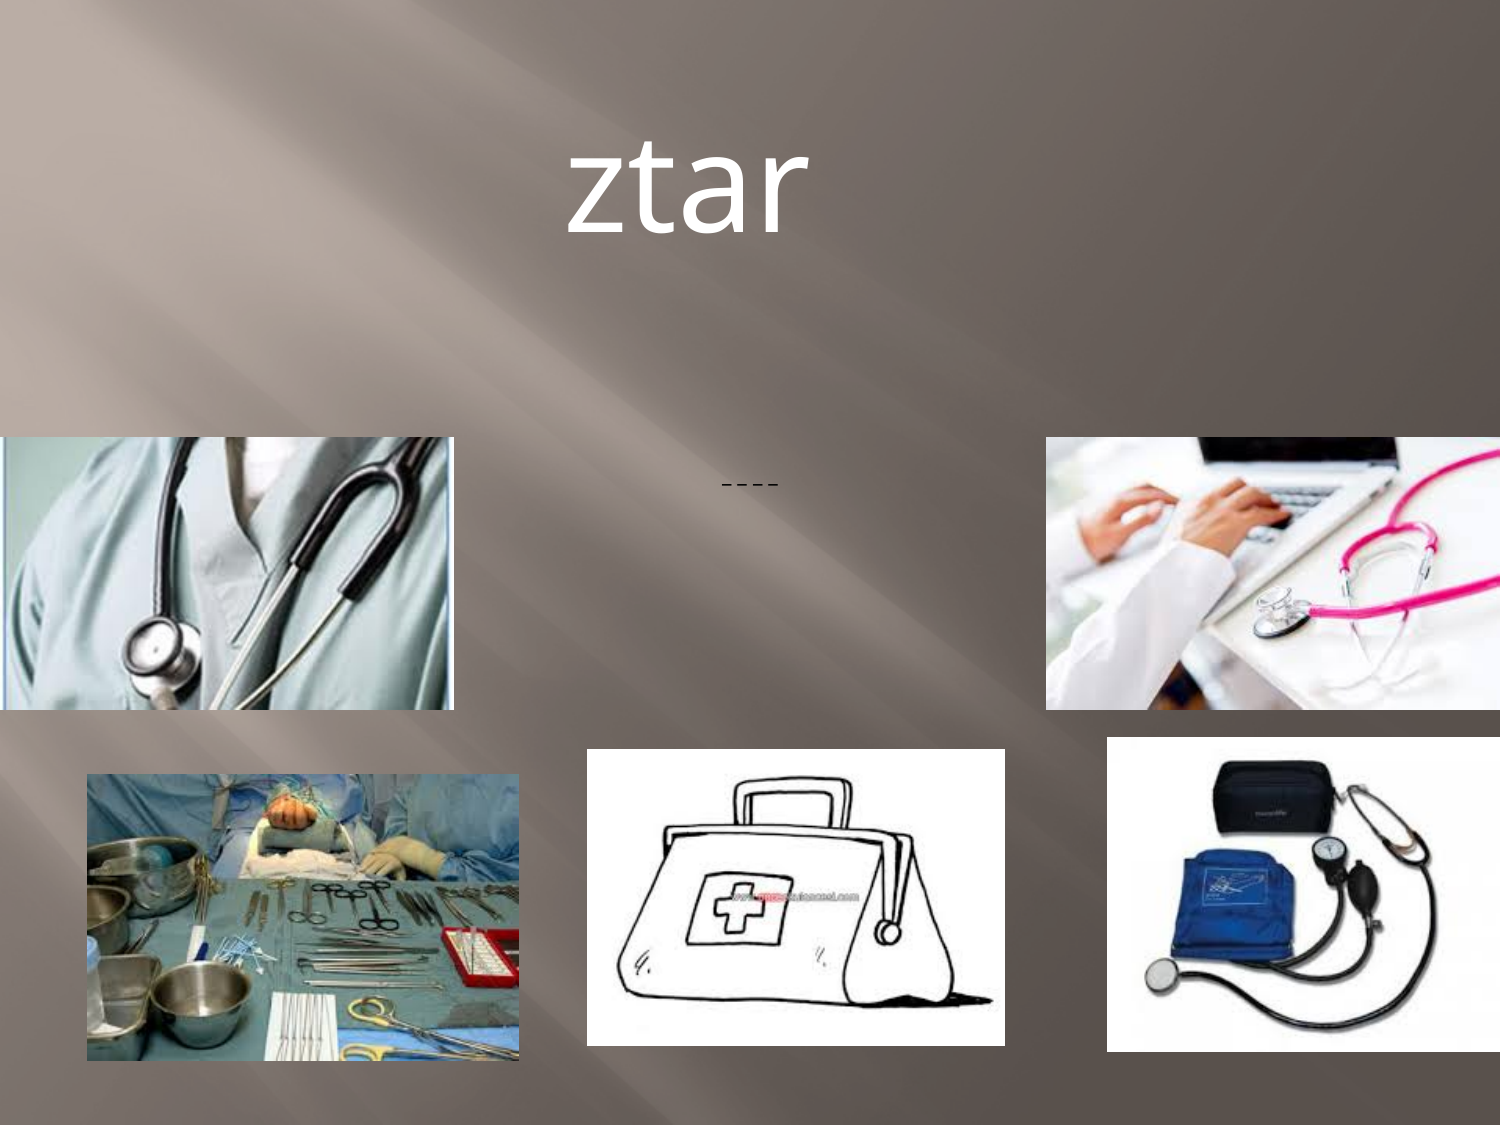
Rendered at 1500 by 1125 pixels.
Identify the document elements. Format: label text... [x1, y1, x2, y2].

title _ _ _ _ [112, 349, 1388, 488]
picture [87, 774, 520, 1062]
picture [587, 749, 1005, 1046]
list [0, 437, 454, 710]
picture [1107, 737, 1500, 1052]
picture [1046, 437, 1500, 710]
subtitle ztar [162, 87, 1213, 375]
